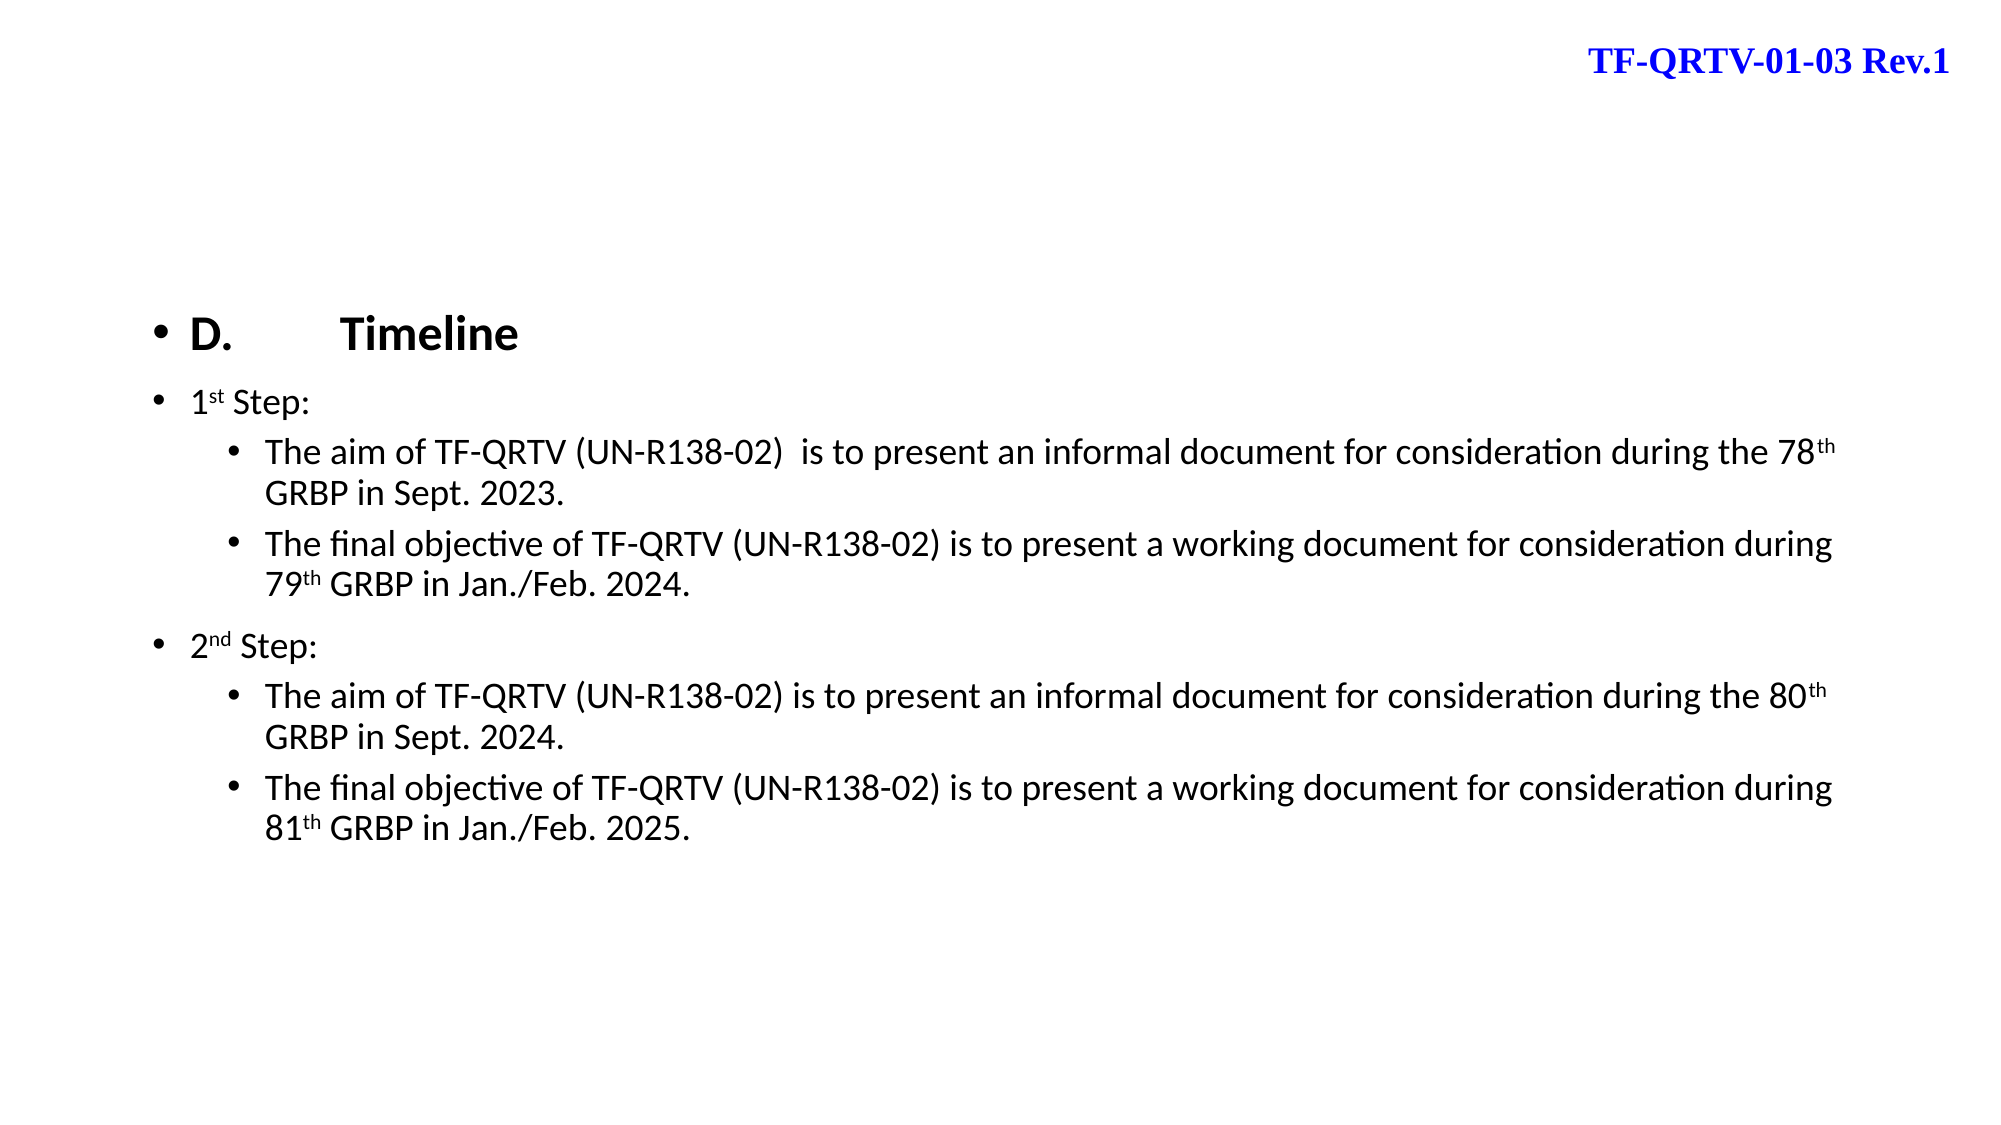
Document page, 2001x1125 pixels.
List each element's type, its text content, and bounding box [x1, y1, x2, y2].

text_box TF-QRTV-01-03 Rev.1 [1573, 28, 1967, 89]
list D. Timeline 1st Step: The aim of TF-QRTV (UN-R138-02) is to present an informal document for consideration during the 78th GRBP in Sept. 2023. The final objective of TF-QRTV (UN-R138-02) is to present a working document for consideration during 79th GRBP in Jan./Feb. 2024. 2nd Step: The aim of TF-QRTV (UN-R138-02) is to present an informal document for consideration during the 80th GRBP in Sept. 2024. The final objective of TF-QRTV (UN-R138-02) is to present a working document for consideration during 81th GRBP in Jan./Feb. 2025. [137, 299, 1863, 1014]
